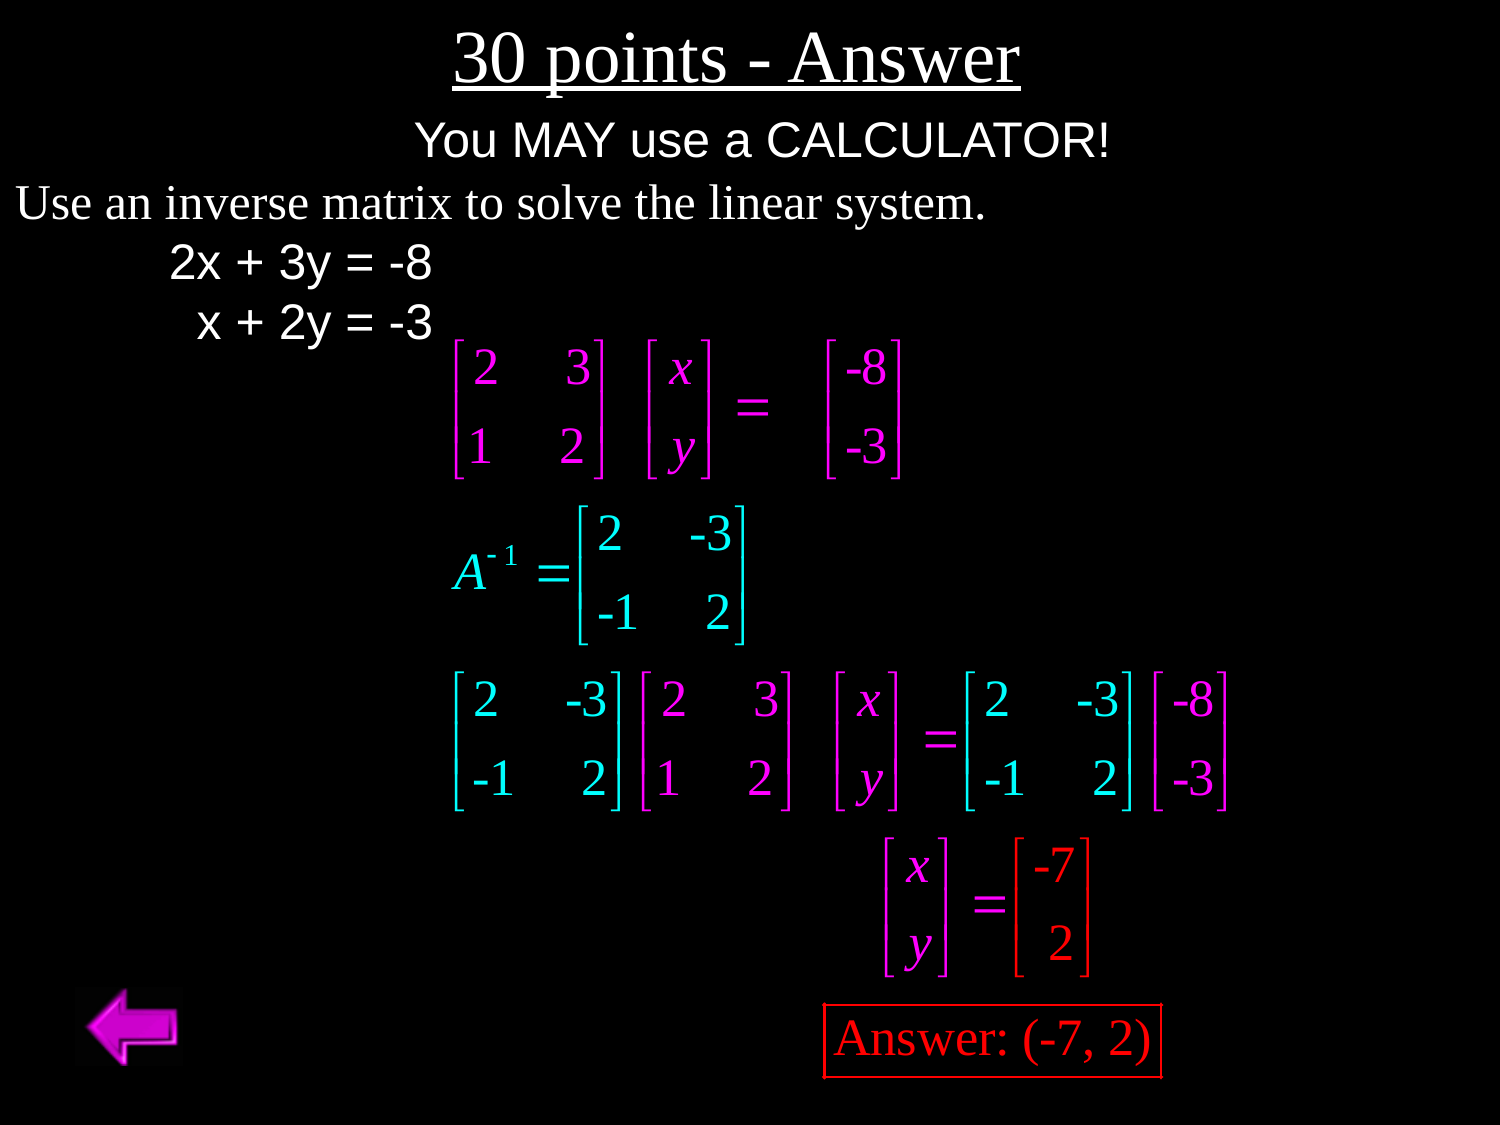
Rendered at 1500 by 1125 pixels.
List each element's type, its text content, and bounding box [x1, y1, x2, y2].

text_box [441, 329, 1463, 1088]
text_box 30 points - Answer [437, 0, 1125, 99]
text_box You MAY use a CALCULATOR! [212, 99, 1313, 175]
text_box Use an inverse matrix to solve the linear system. 2x + 3y = -8 x + 2y = -3 [0, 162, 1500, 358]
picture [74, 987, 183, 1066]
